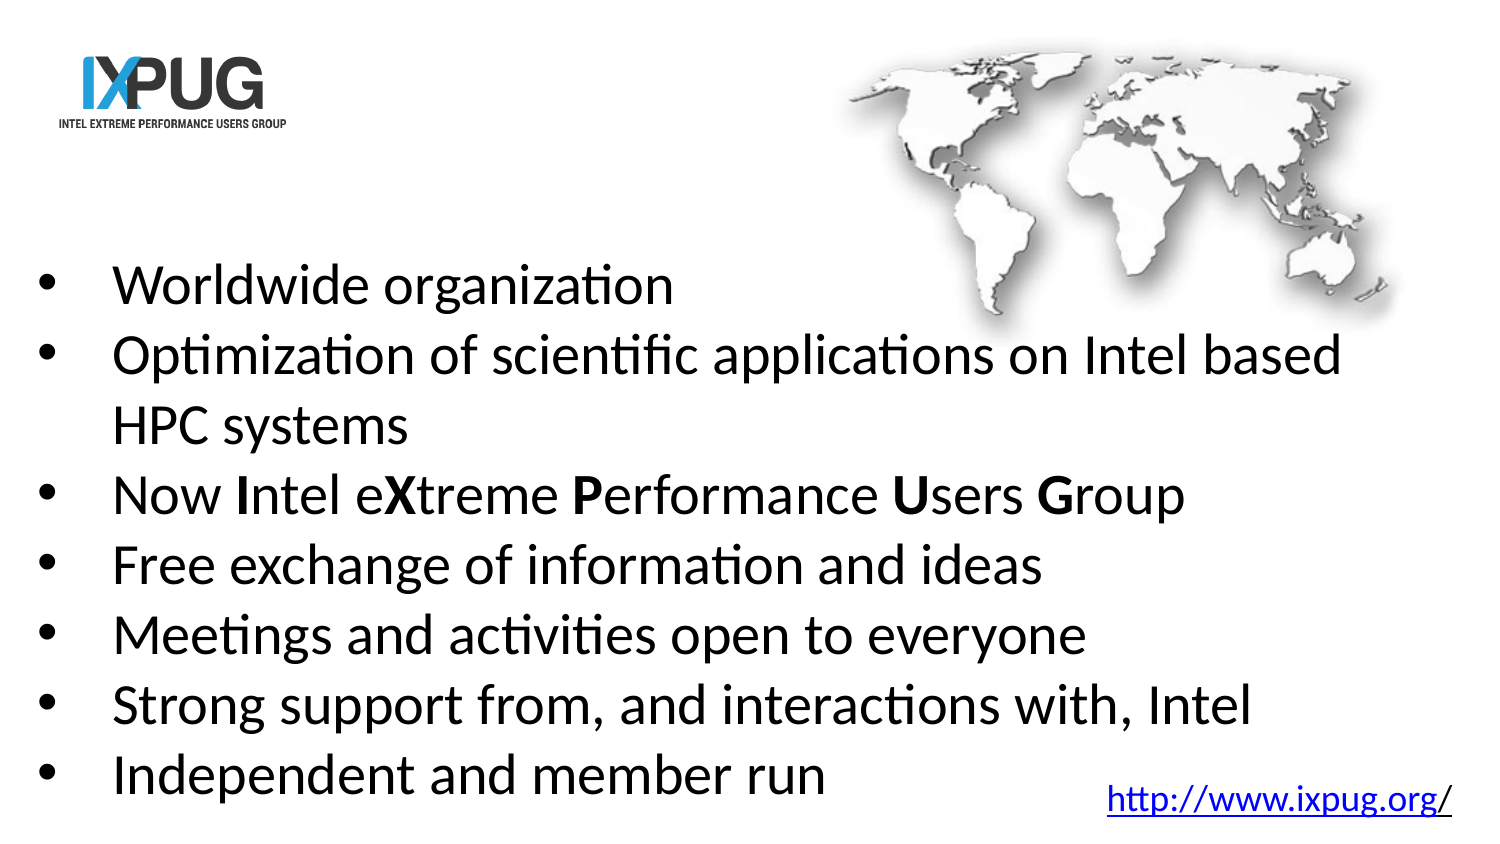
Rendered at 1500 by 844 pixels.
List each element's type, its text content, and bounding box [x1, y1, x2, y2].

picture [828, 19, 1410, 347]
text_box Worldwide organization Optimization of scientific applications on Intel based HPC systems Now Intel eXtreme Performance Users Group Free exchange of information and ideas Meetings and activities open to everyone Strong support from, and interactions with, Intel Independent and member run [22, 239, 1401, 814]
text_box http://www.ixpug.org/ [1091, 766, 1476, 827]
picture [40, 34, 306, 149]
